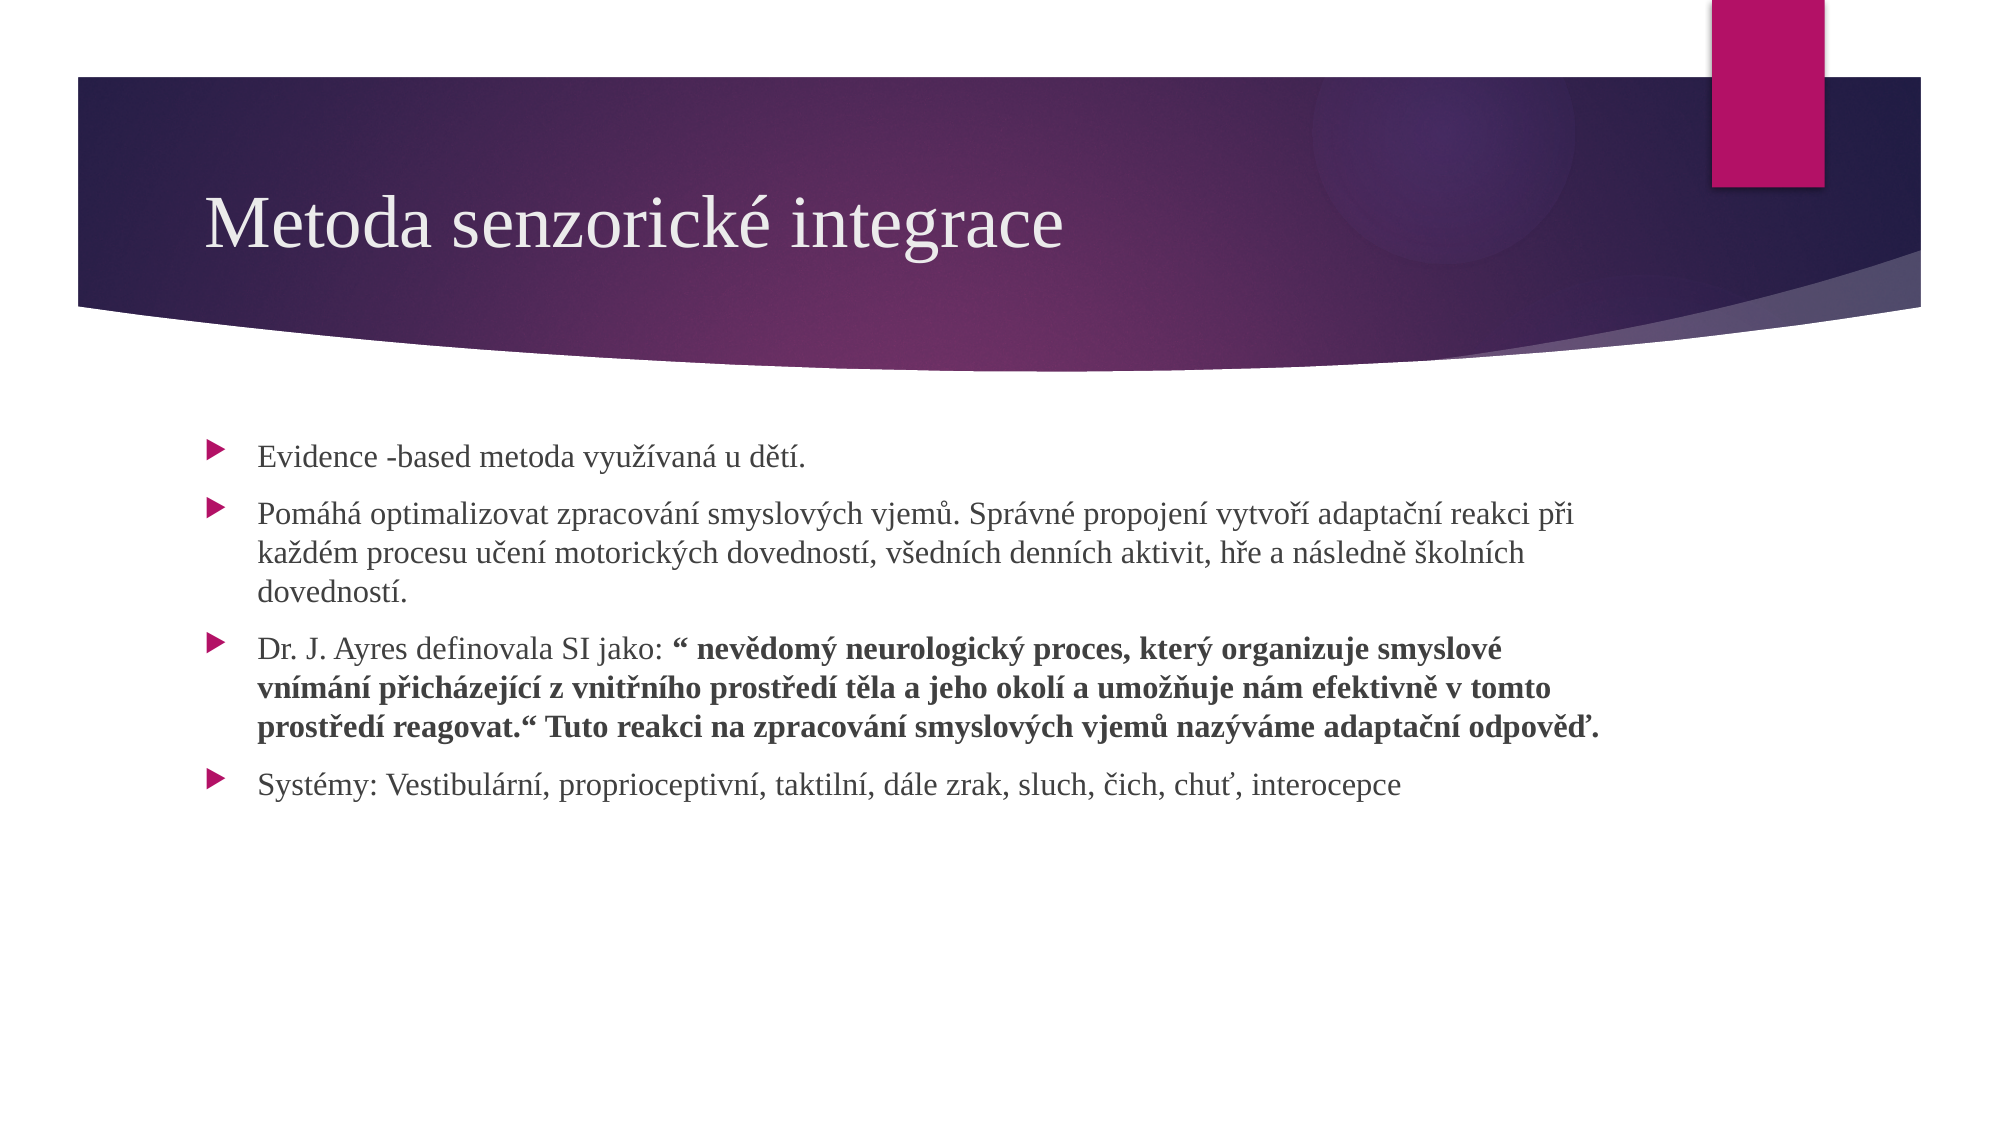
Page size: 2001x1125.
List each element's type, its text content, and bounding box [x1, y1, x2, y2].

title Metoda senzorické integrace [189, 159, 1627, 276]
list Evidence -based metoda využívaná u dětí. Pomáhá optimalizovat zpracování smyslových vjemů. Správné propojení vytvoří adaptační reakci při každém procesu učení motorických dovedností, všedních denních aktivit, hře a následně školních dovedností. Dr. J. Ayres definovala SI jako: “ nevědomý neurologický proces, který organizuje smyslové vnímání přicházející z vnitřního prostředí těla a jeho okolí a umožňuje nám efektivně v tomto prostředí reagovat.“ Tuto reakci na zpracování smyslových vjemů nazýváme adaptační odpověď. Systémy: Vestibulární, proprioceptivní, taktilní, dále zrak, sluch, čich, chuť, interocepce [189, 427, 1638, 988]
